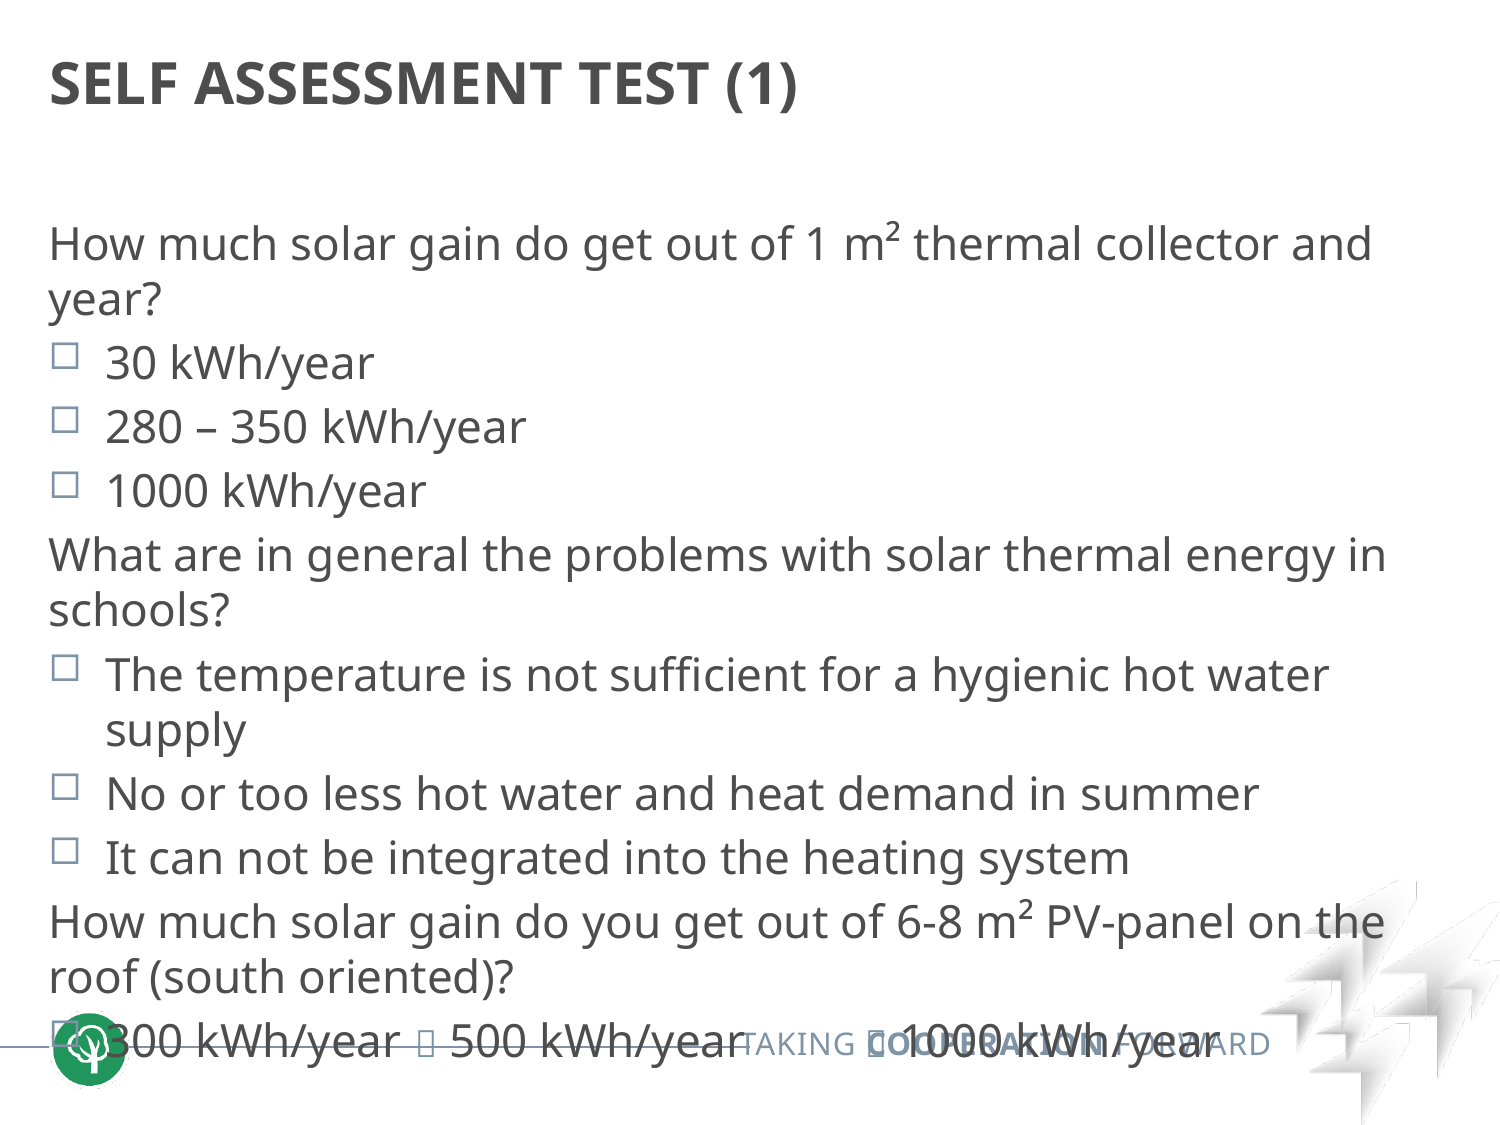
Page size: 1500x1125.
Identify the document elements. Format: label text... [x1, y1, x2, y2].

list How much solar gain do get out of 1 m² thermal collector and year? 30 kWh/year 280 – 350 kWh/year 1000 kWh/year What are in general the problems with solar thermal energy in schools? The temperature is not sufficient for a hygienic hot water supply No or too less hot water and heat demand in summer It can not be integrated into the heating system How much solar gain do you get out of 6-8 m² PV-panel on the roof (south oriented)? 300 kWh/year  500 kWh/year  1000 kWh/year [48, 214, 1454, 991]
picture [1260, 878, 1500, 1125]
title Self Assessment Test (1) [0, 24, 1084, 138]
picture [49, 1009, 129, 1089]
